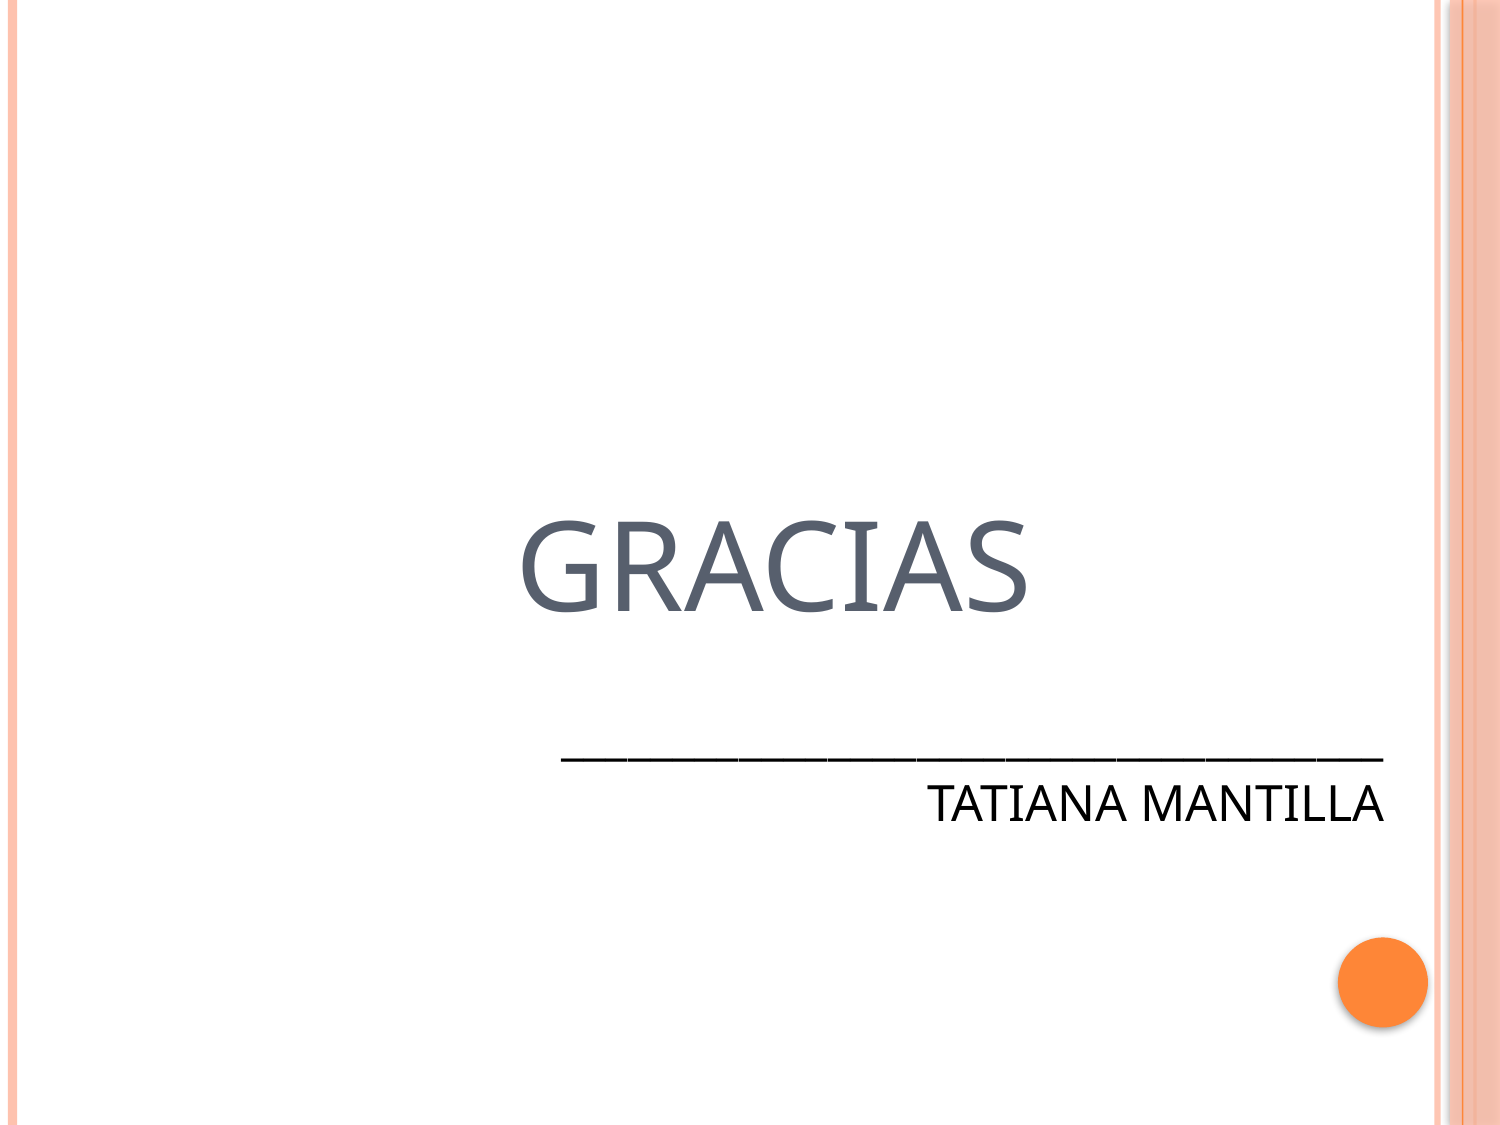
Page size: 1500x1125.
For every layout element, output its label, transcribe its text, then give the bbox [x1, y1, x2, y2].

title GRACIAS [123, 350, 1424, 644]
list _____________________________________ TATIANA MANTILLA [137, 704, 1400, 999]
